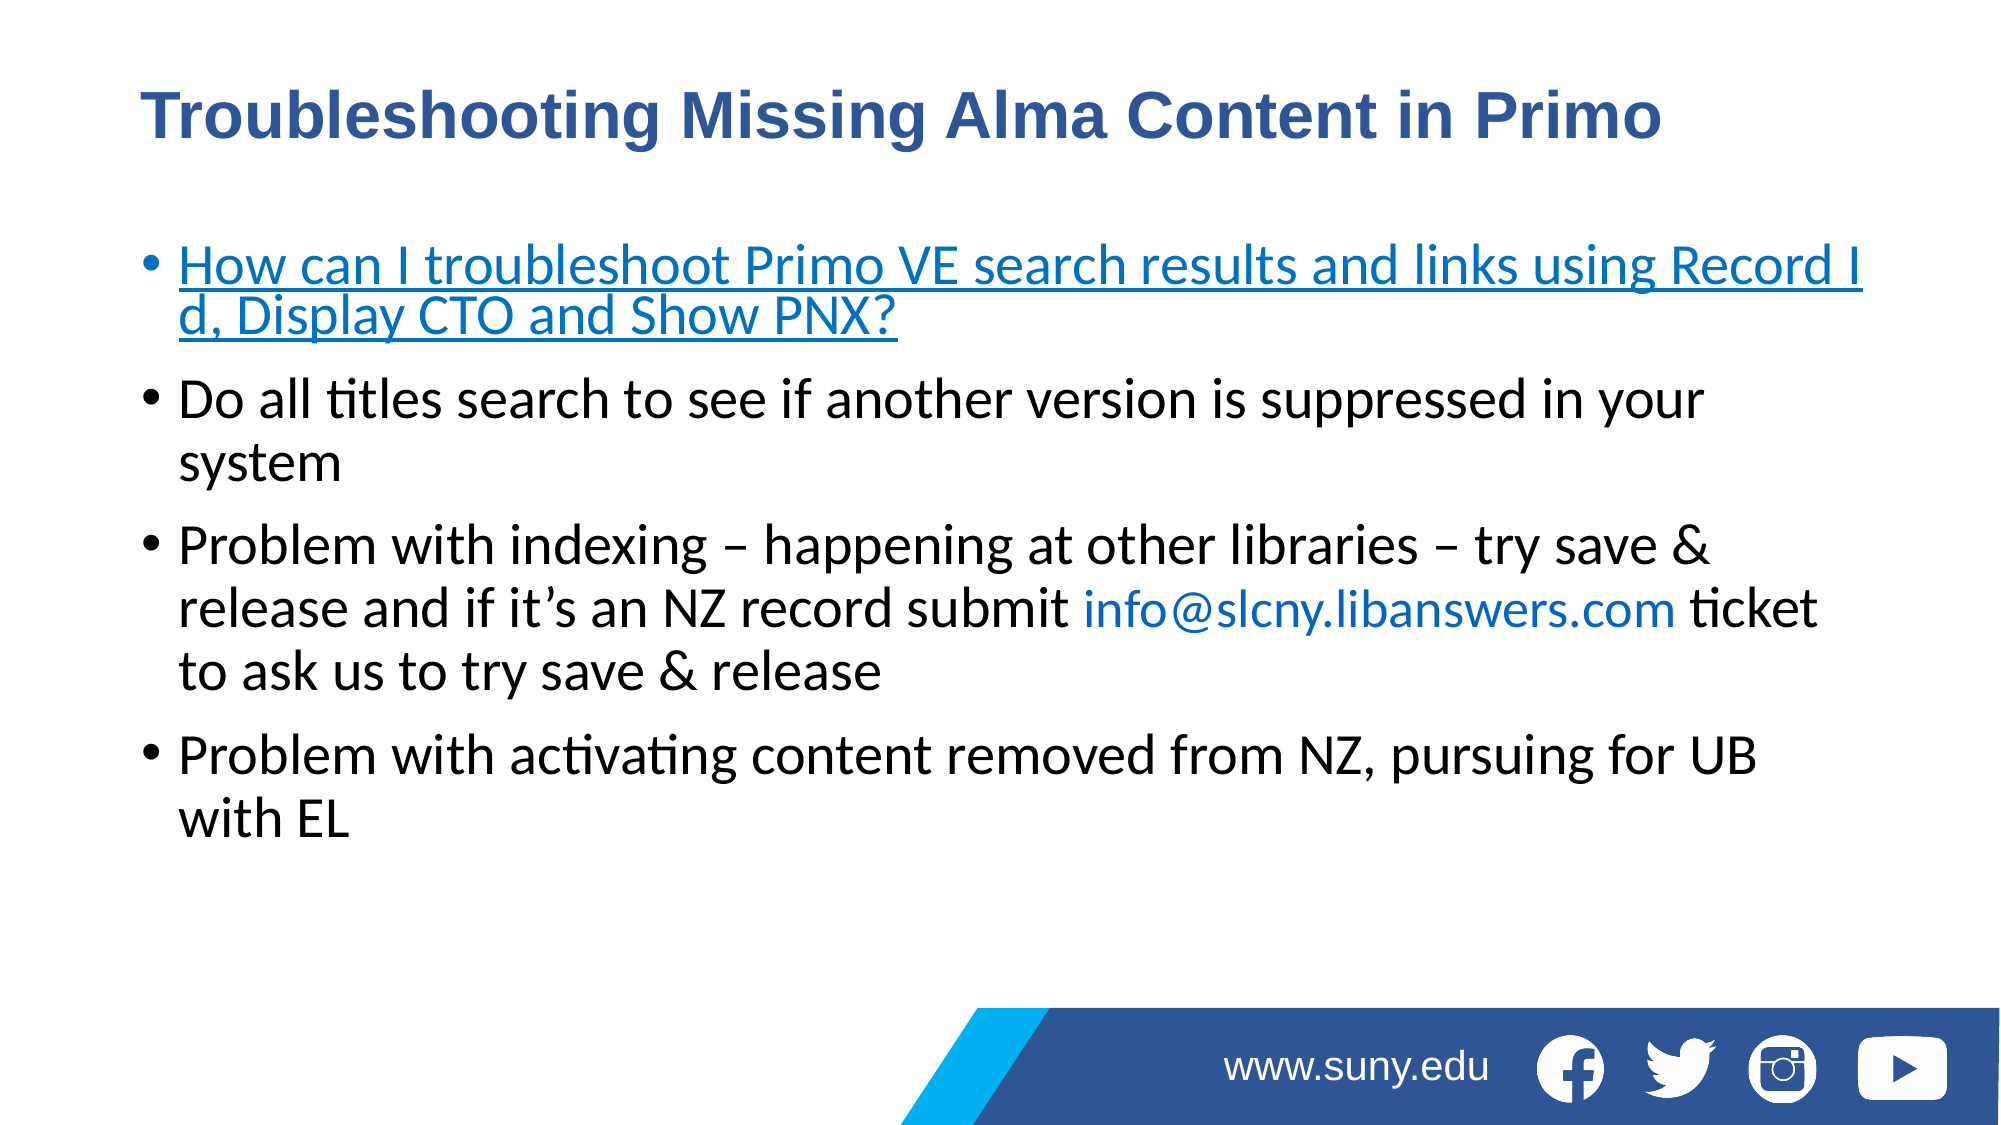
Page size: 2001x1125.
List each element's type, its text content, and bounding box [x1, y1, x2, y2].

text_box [900, 1007, 2000, 1125]
text_box How can I troubleshoot Primo VE search results and links using Record Id, Display CTO and Show PNX? Do all titles search to see if another version is suppressed in your system Problem with indexing – happening at other libraries – try save & release and if it’s an NZ record submit info@slcny.libanswers.com ticket to ask us to try save & release Problem with activating content removed from NZ, pursuing for UB with EL [126, 226, 1892, 984]
text_box Troubleshooting Missing Alma Content in Primo [126, 64, 1863, 159]
